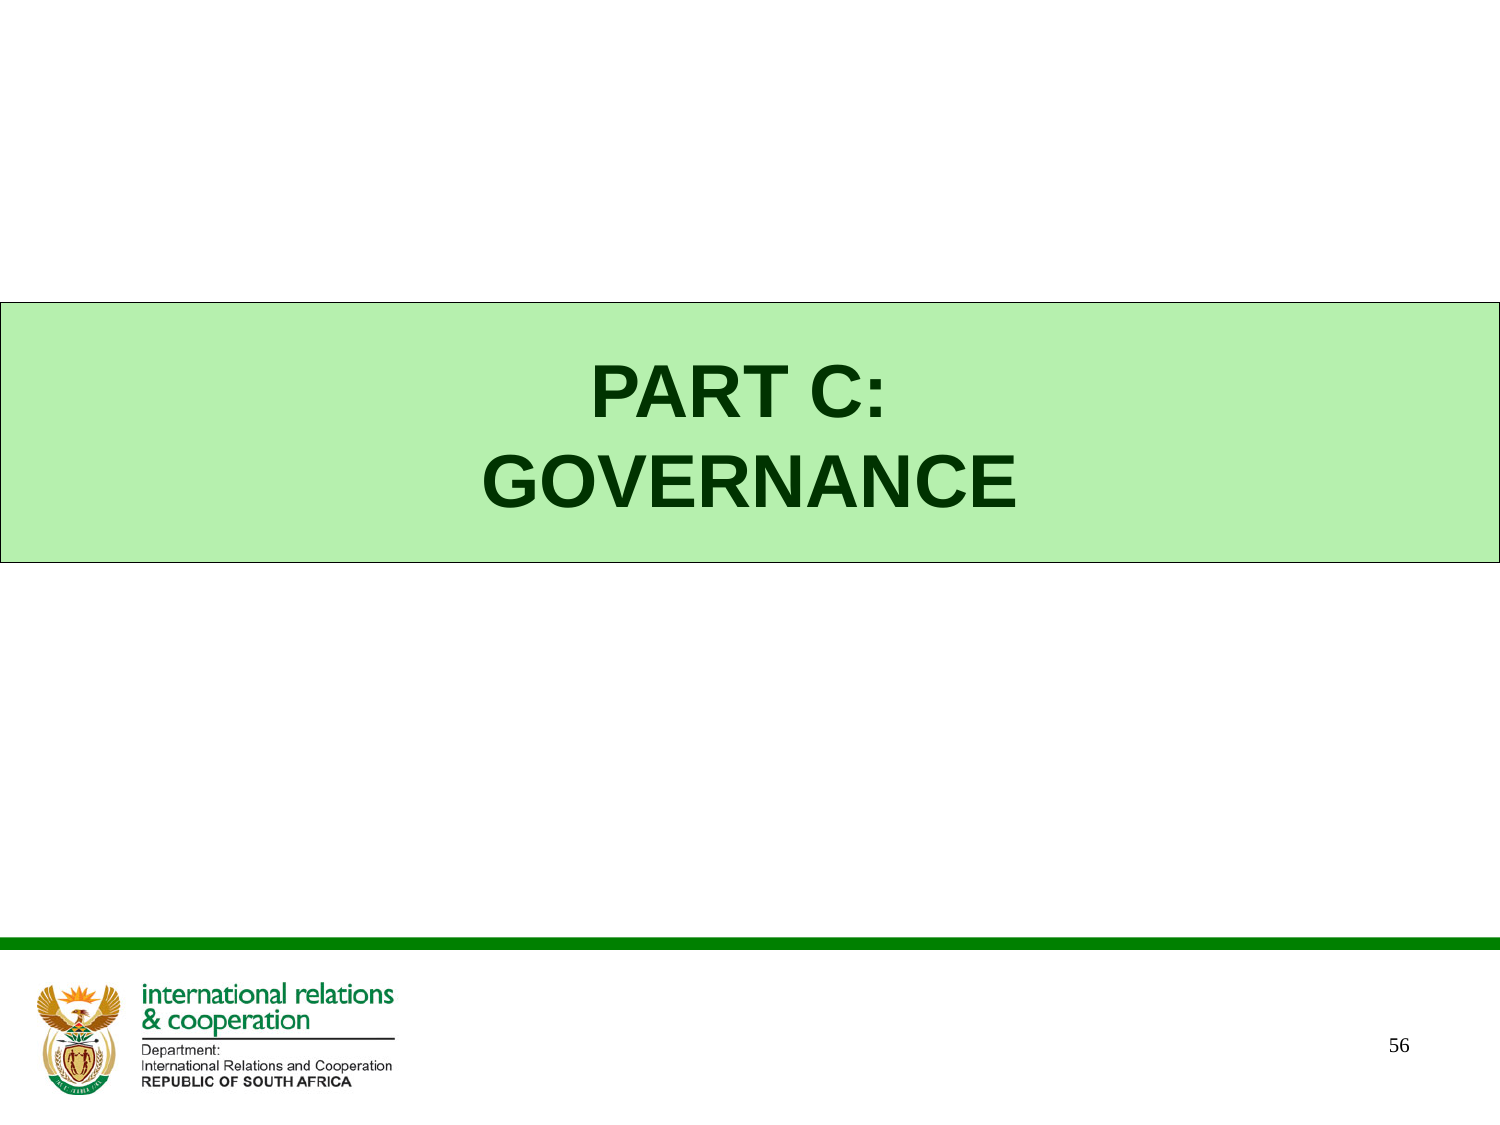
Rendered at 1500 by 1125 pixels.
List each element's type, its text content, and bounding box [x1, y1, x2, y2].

picture [37, 974, 400, 1095]
slide_number 56 [1074, 1024, 1426, 1103]
title PART C: GOVERNANCE [0, 302, 1500, 563]
